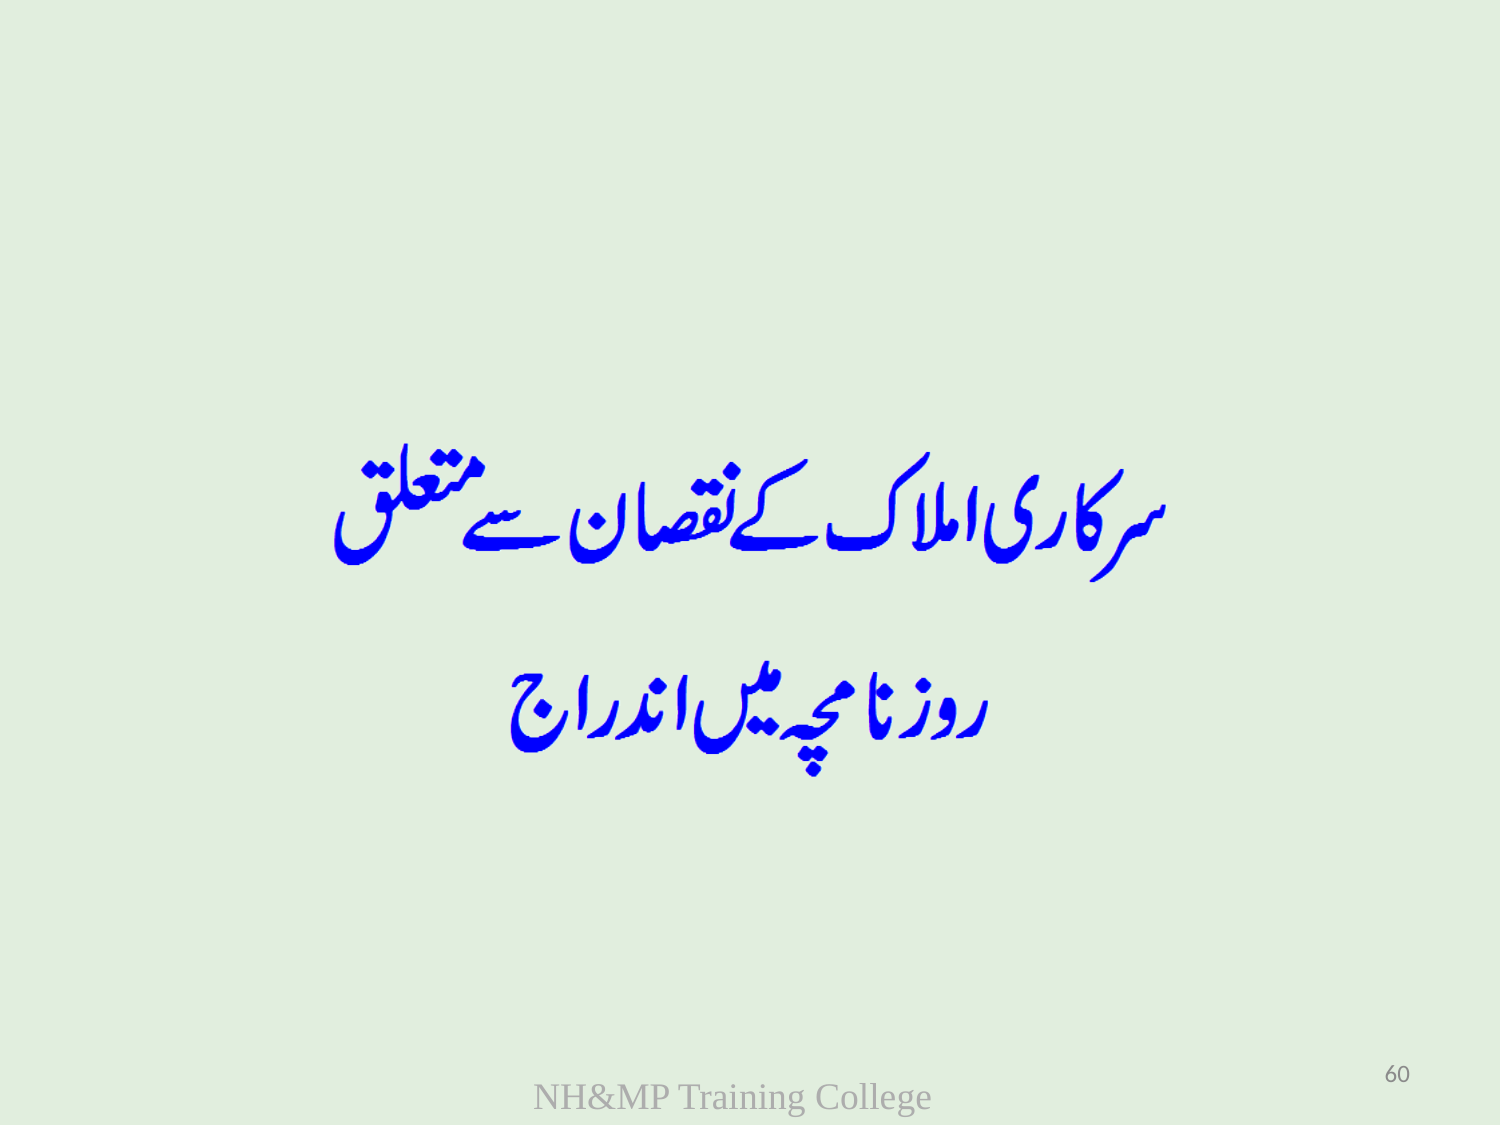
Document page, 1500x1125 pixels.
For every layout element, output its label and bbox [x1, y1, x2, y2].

picture [0, 187, 1500, 1125]
